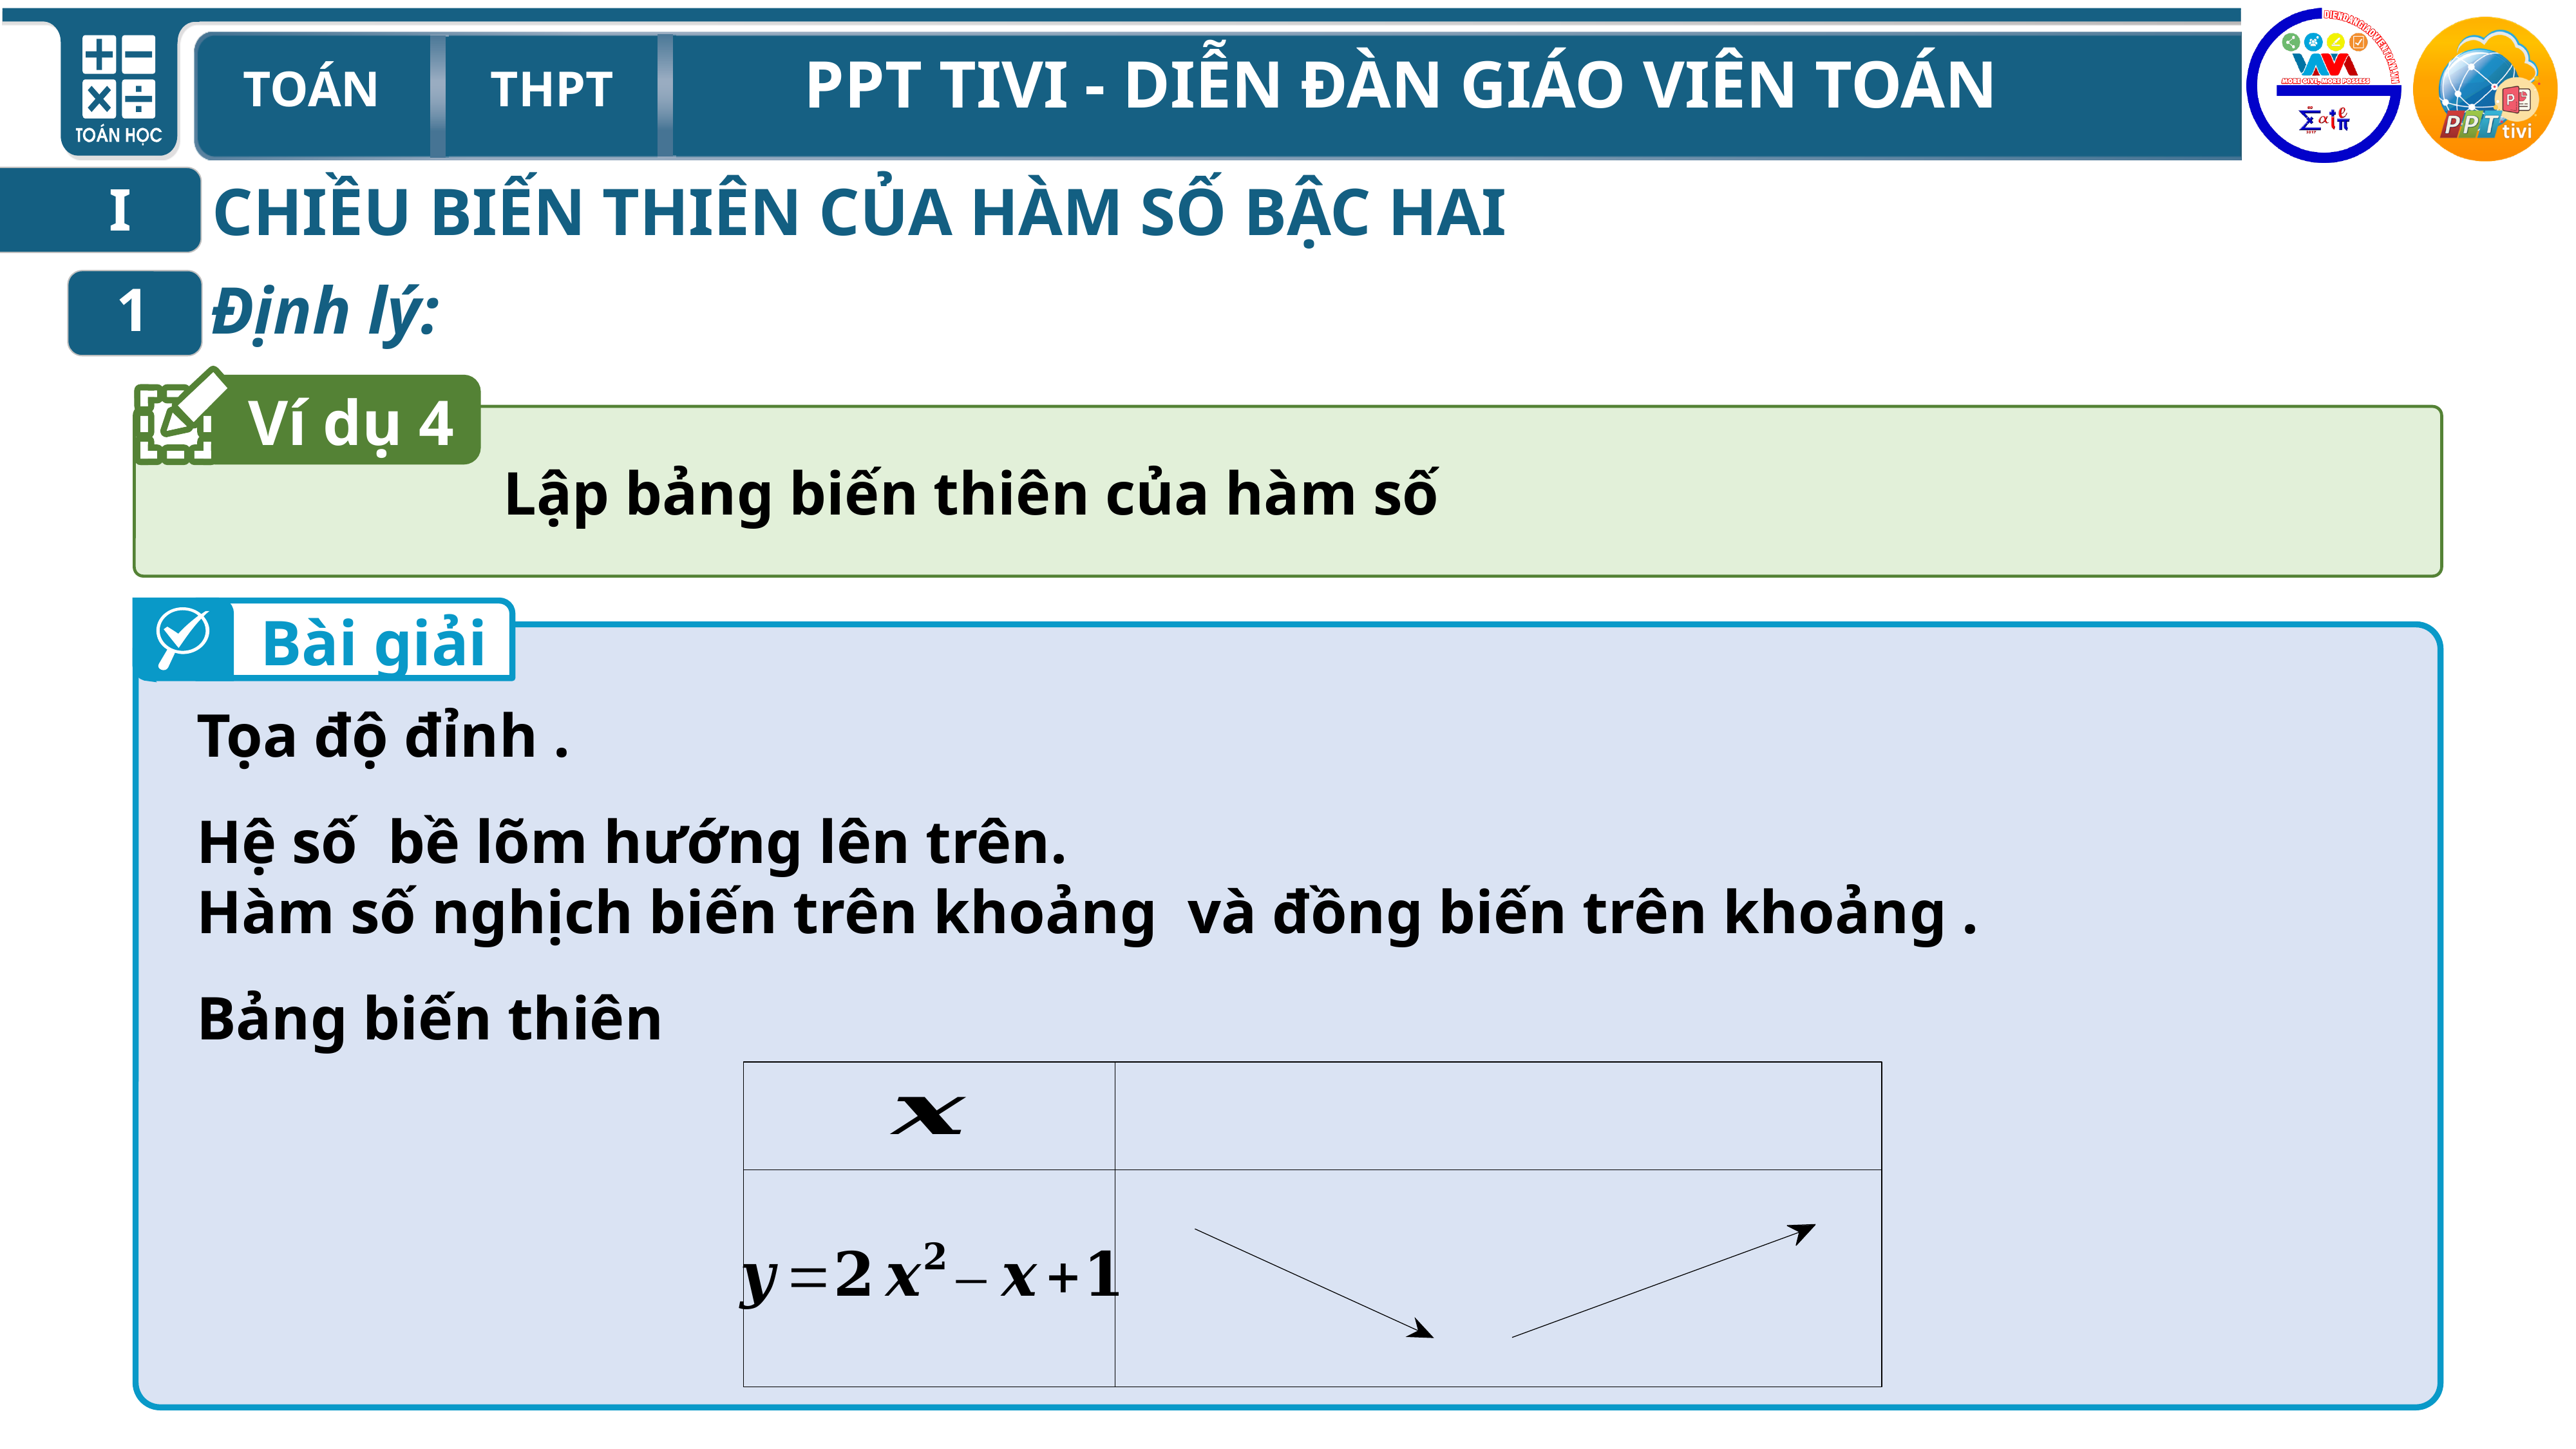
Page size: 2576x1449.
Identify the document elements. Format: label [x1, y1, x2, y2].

text_box [135, 599, 2441, 1408]
text_box [737, 1055, 1883, 1387]
text_box [0, 166, 2029, 254]
text_box [68, 264, 1151, 356]
picture [2412, 16, 2558, 162]
picture [2246, 8, 2401, 163]
text_box [134, 365, 2442, 576]
picture [2, 22, 2242, 160]
